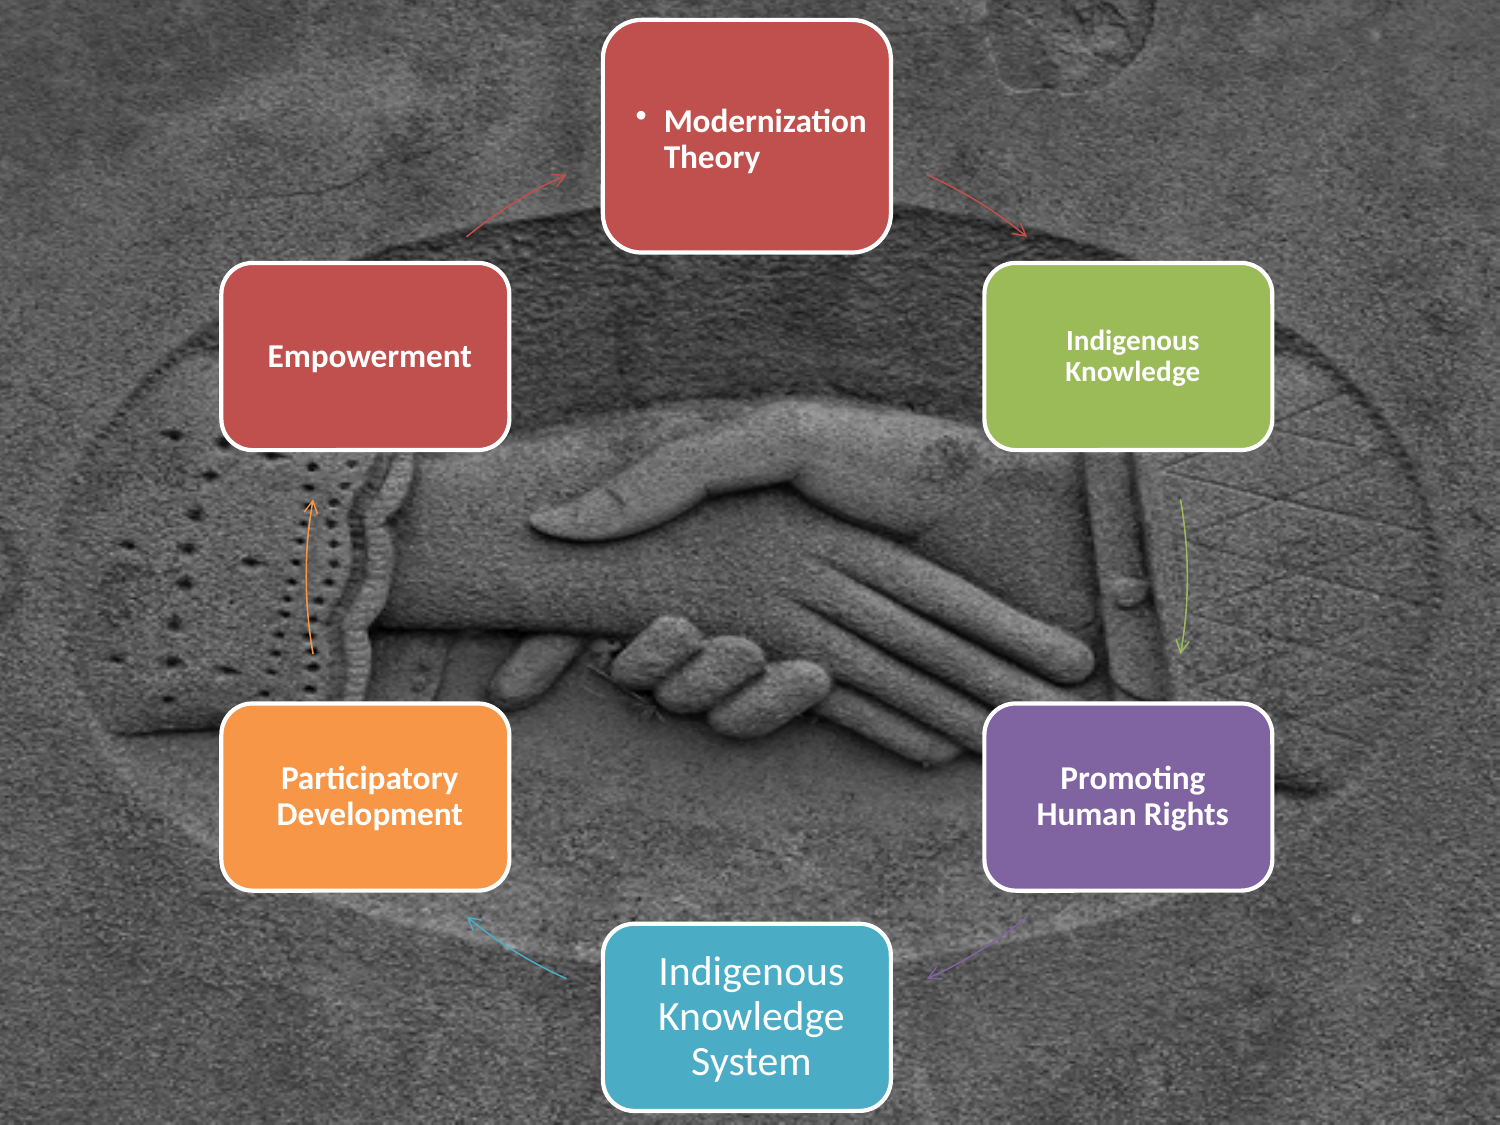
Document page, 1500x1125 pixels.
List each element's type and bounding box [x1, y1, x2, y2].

picture [0, 0, 1500, 1125]
text_box [18, 30, 1476, 1101]
